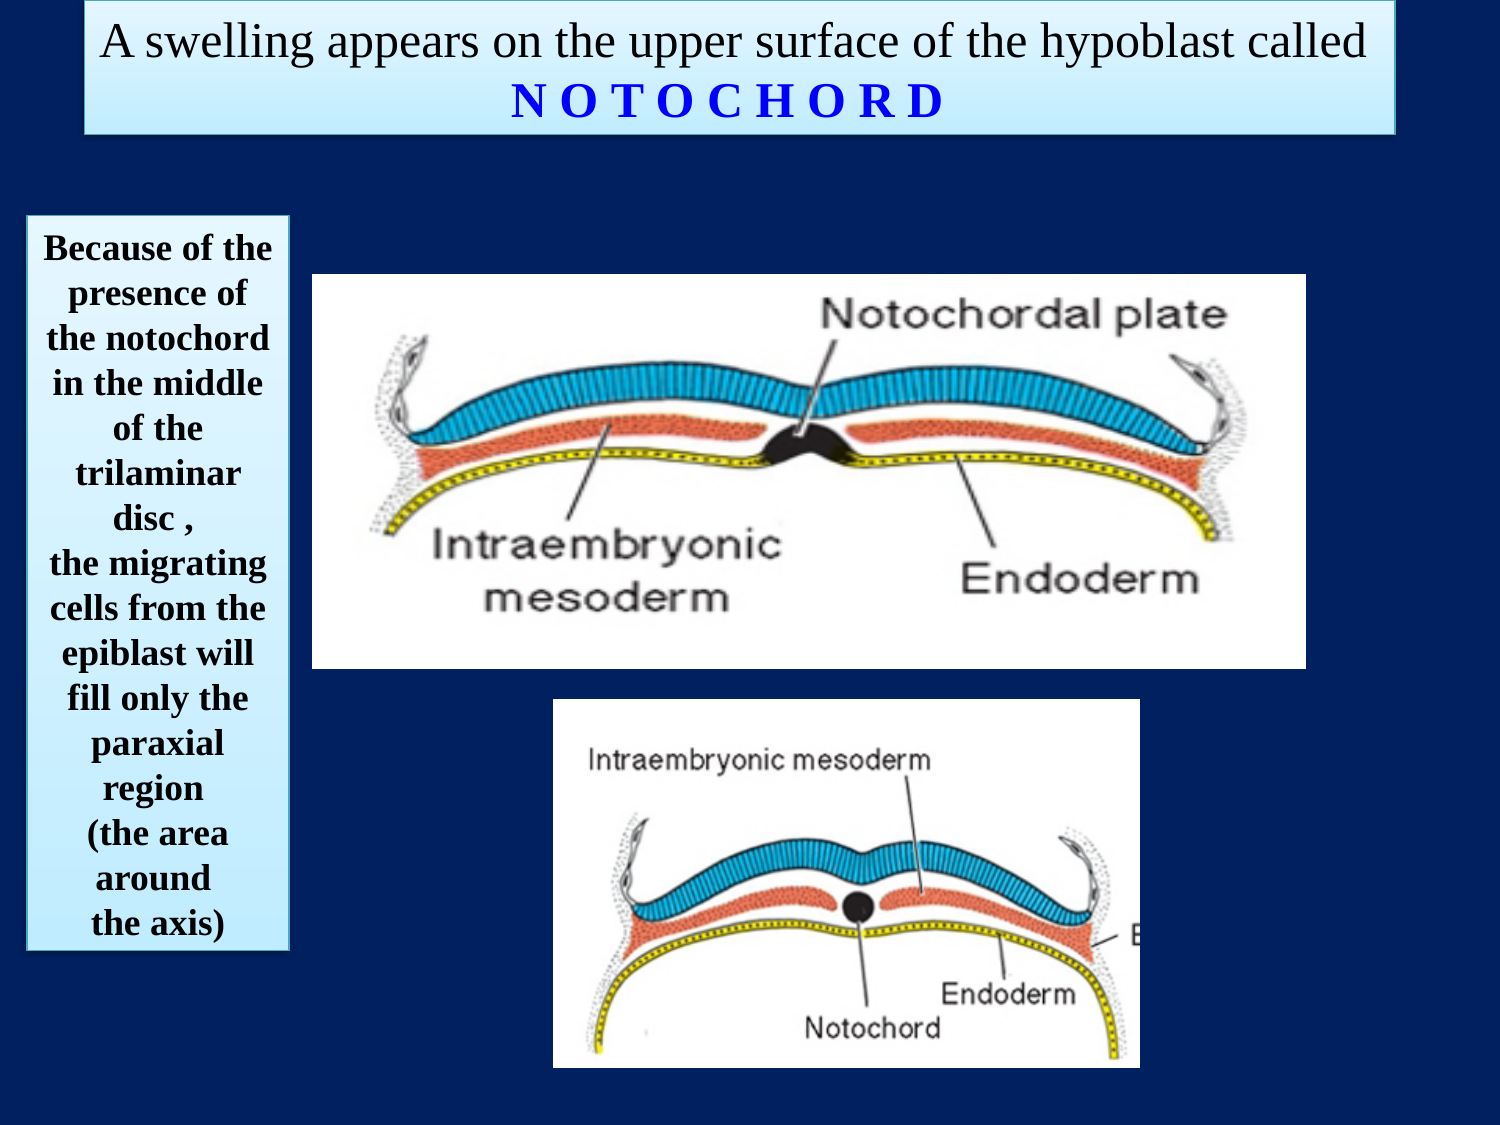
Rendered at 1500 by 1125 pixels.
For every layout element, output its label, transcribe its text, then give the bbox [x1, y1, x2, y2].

text_box A swelling appears on the upper surface of the hypoblast called NOTOCHORD [84, 0, 1396, 135]
text_box Because of the presence of the notochord in the middle of the trilaminar disc , the migrating cells from the epiblast will fill only the paraxial region (the area around the axis) [26, 215, 290, 951]
picture [312, 274, 1306, 669]
picture [553, 699, 1140, 1068]
